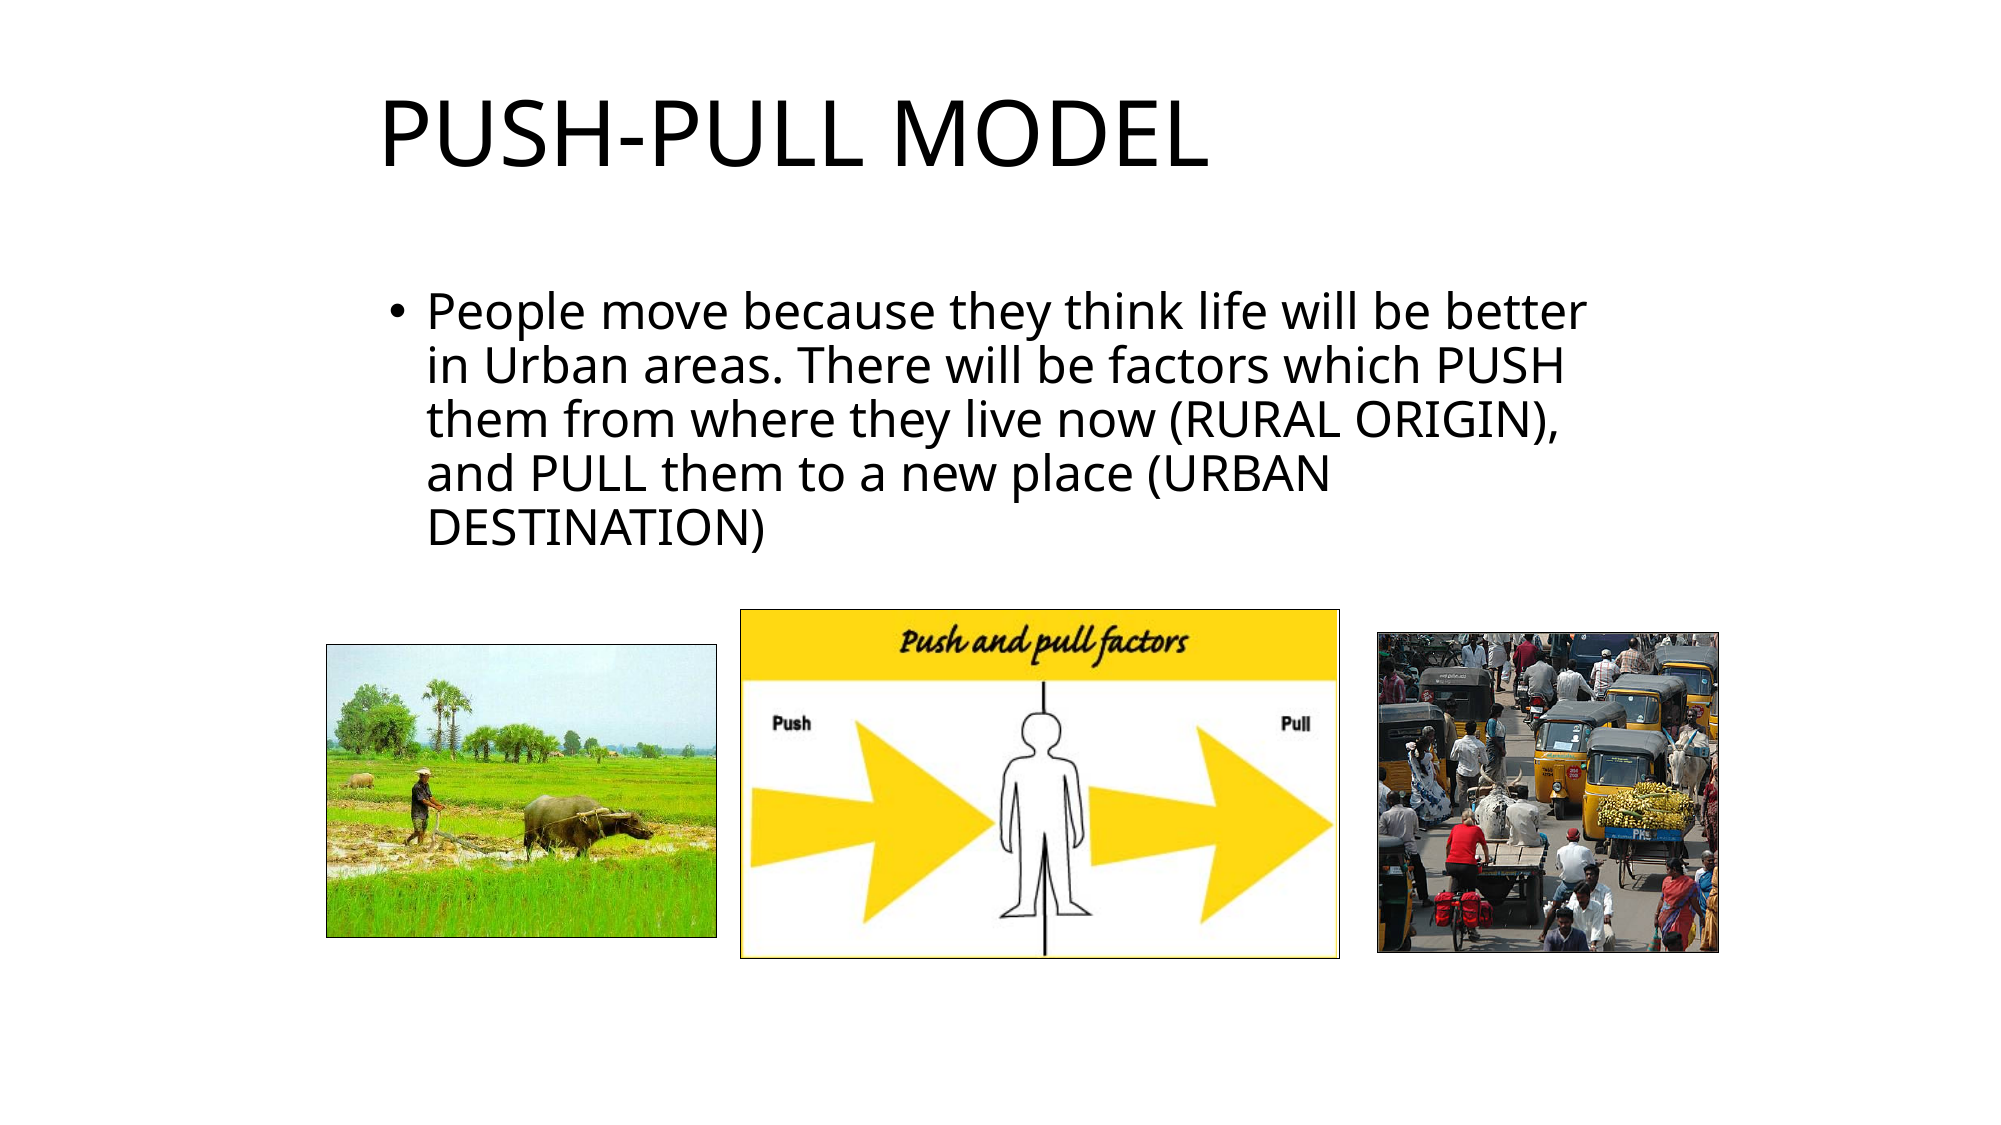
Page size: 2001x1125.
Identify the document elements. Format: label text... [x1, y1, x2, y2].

picture [739, 609, 1339, 958]
title PUSH-PULL MODEL [362, 42, 1638, 231]
list People move because they think life will be better in Urban areas. There will be factors which PUSH them from where they live now (RURAL ORIGIN), and PULL them to a new place (URBAN DESTINATION) [373, 278, 1649, 954]
picture [326, 645, 716, 937]
picture [1378, 633, 1718, 953]
